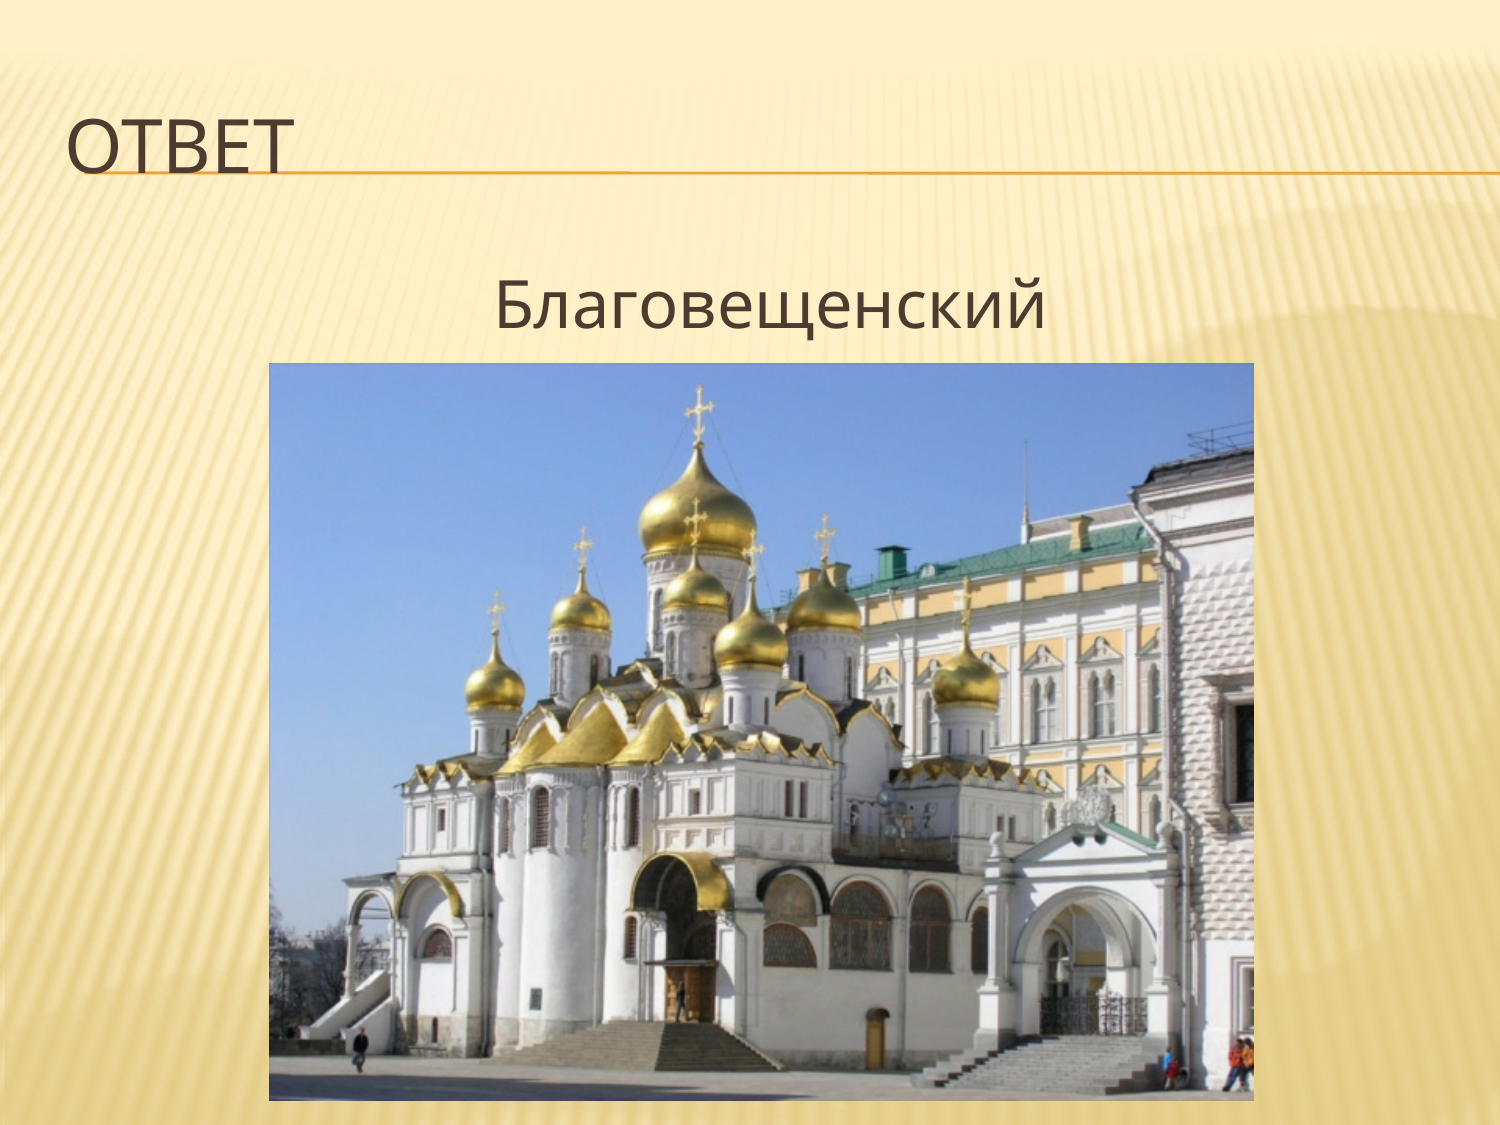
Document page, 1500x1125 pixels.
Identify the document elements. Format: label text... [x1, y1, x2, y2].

picture [269, 362, 1255, 1101]
title Ответ [50, 75, 1475, 213]
list Благовещенский [50, 254, 1475, 998]
